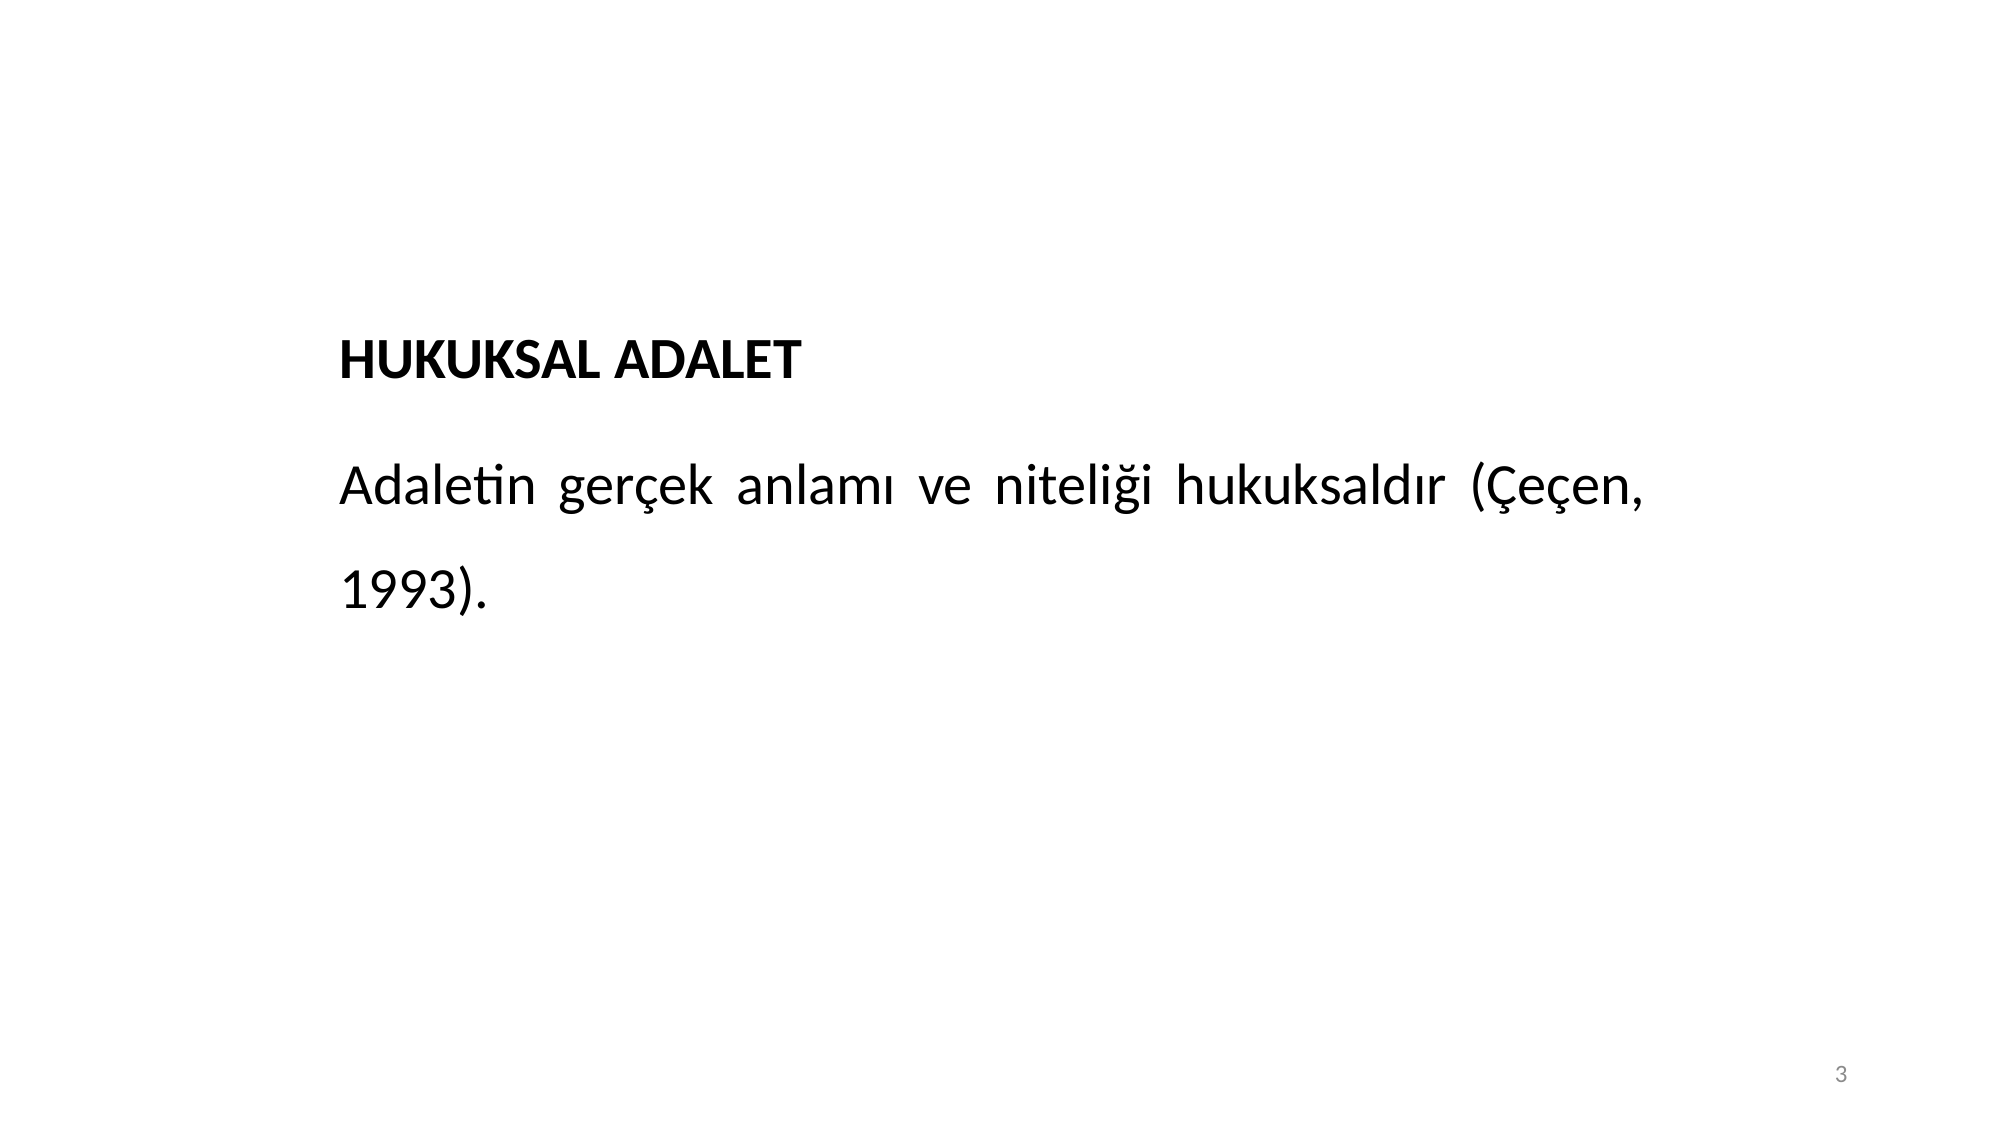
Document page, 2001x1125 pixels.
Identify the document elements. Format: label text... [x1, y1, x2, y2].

list HUKUKSAL ADALET Adaletin gerçek anlamı ve niteliği hukuksaldır (Çeçen, 1993). [324, 277, 1662, 892]
slide_number 3 [1412, 1042, 1863, 1103]
